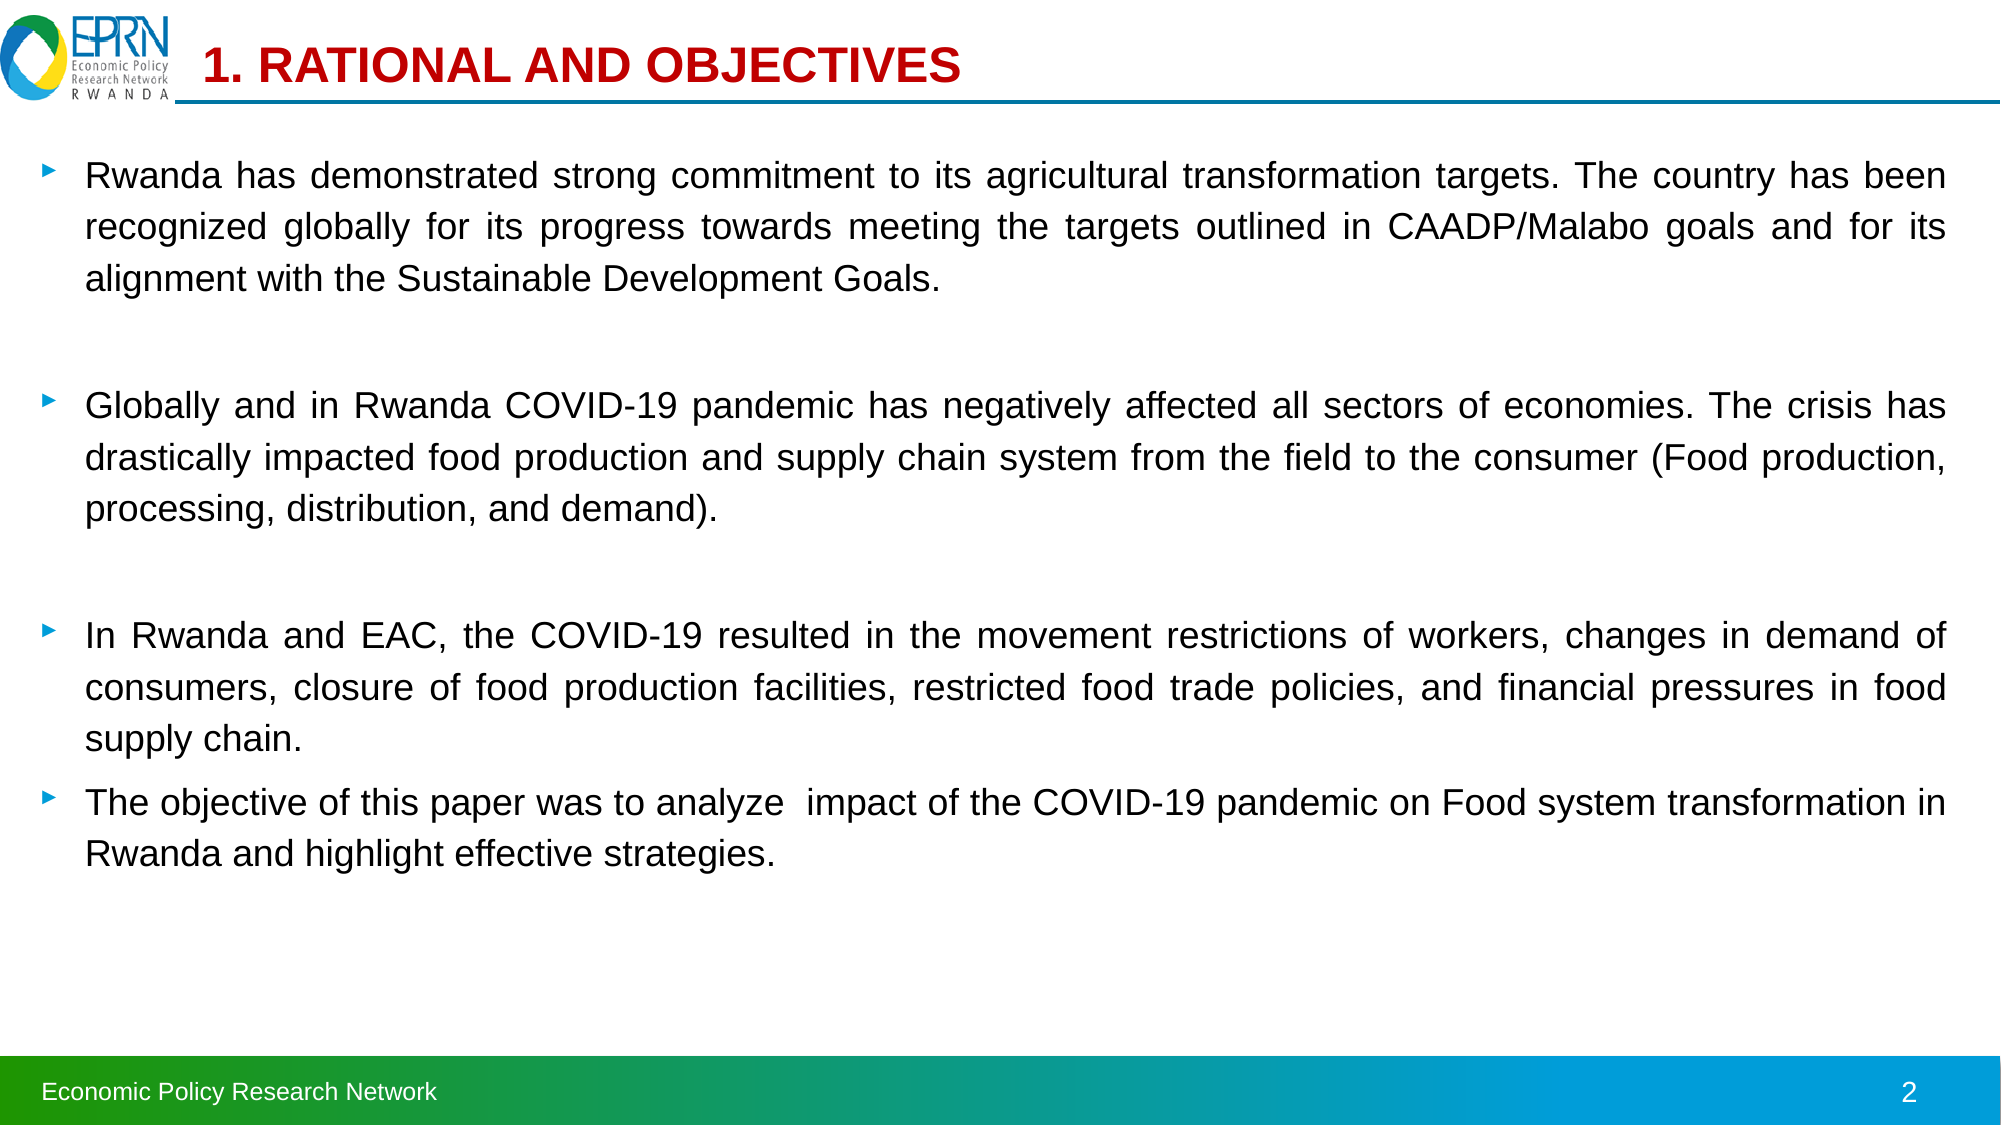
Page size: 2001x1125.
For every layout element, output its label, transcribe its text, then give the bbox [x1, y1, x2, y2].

slide_number 2 [1819, 1056, 2000, 1125]
title 1. RATIONAL AND OBJECTIVES [187, 25, 1855, 102]
list Rwanda has demonstrated strong commitment to its agricultural transformation targets. The country has been recognized globally for its progress towards meeting the targets outlined in CAADP/Malabo goals and for its alignment with the Sustainable Development Goals. Globally and in Rwanda COVID-19 pandemic has negatively affected all sectors of economies. The crisis has drastically impacted food production and supply chain system from the field to the consumer (Food production, processing, distribution, and demand). In Rwanda and EAC, the COVID-19 resulted in the movement restrictions of workers, changes in demand of consumers, closure of food production facilities, restricted food trade policies, and financial pressures in food supply chain. The objective of this paper was to analyze impact of the COVID-19 pandemic on Food system transformation in Rwanda and highlight effective strategies. [23, 136, 1964, 1052]
